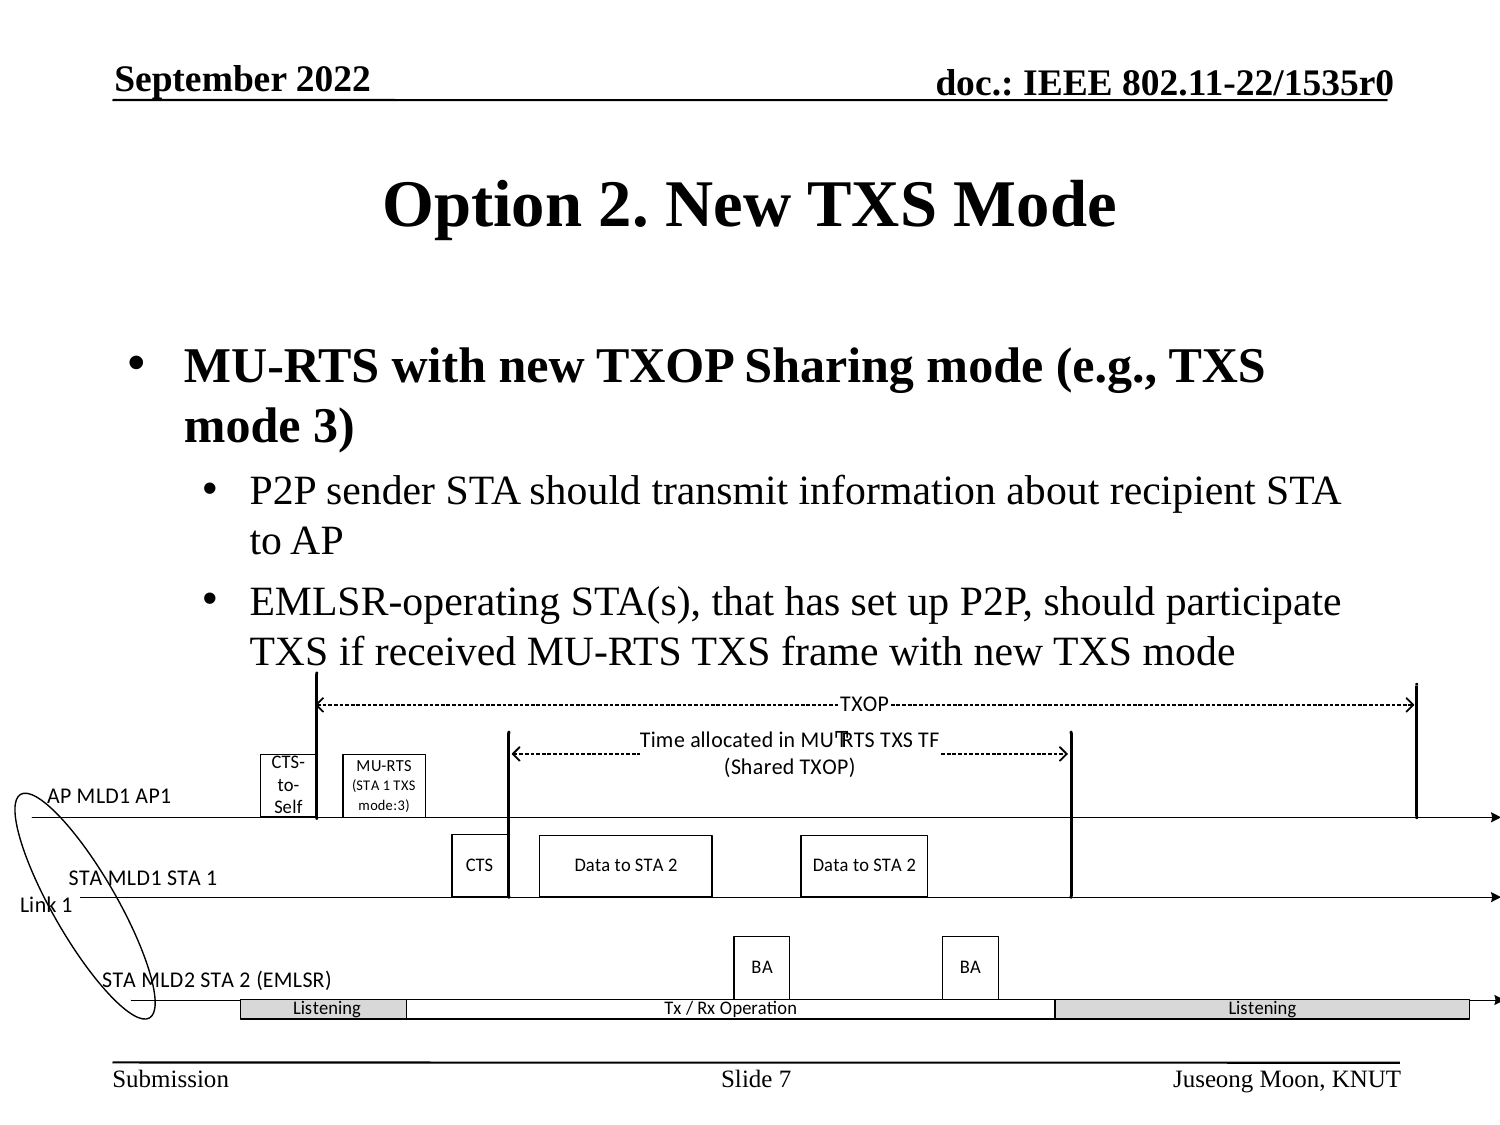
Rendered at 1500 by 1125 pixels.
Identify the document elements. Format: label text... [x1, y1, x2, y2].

picture [5, 668, 1500, 1032]
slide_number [114, 54, 540, 100]
list MU-RTS with new TXOP Sharing mode (e.g., TXS mode 3) P2P sender STA should transmit information about recipient STA to AP EMLSR-operating STA(s), that has set up P2P, should participate TXS if received MU-RTS TXS frame with new TXS mode [112, 324, 1388, 667]
title Option 2. New TXS Mode [112, 112, 1388, 288]
footer Juseong Moon, KNUT [902, 1061, 1402, 1093]
slide_number Slide 7 [712, 1061, 800, 1123]
